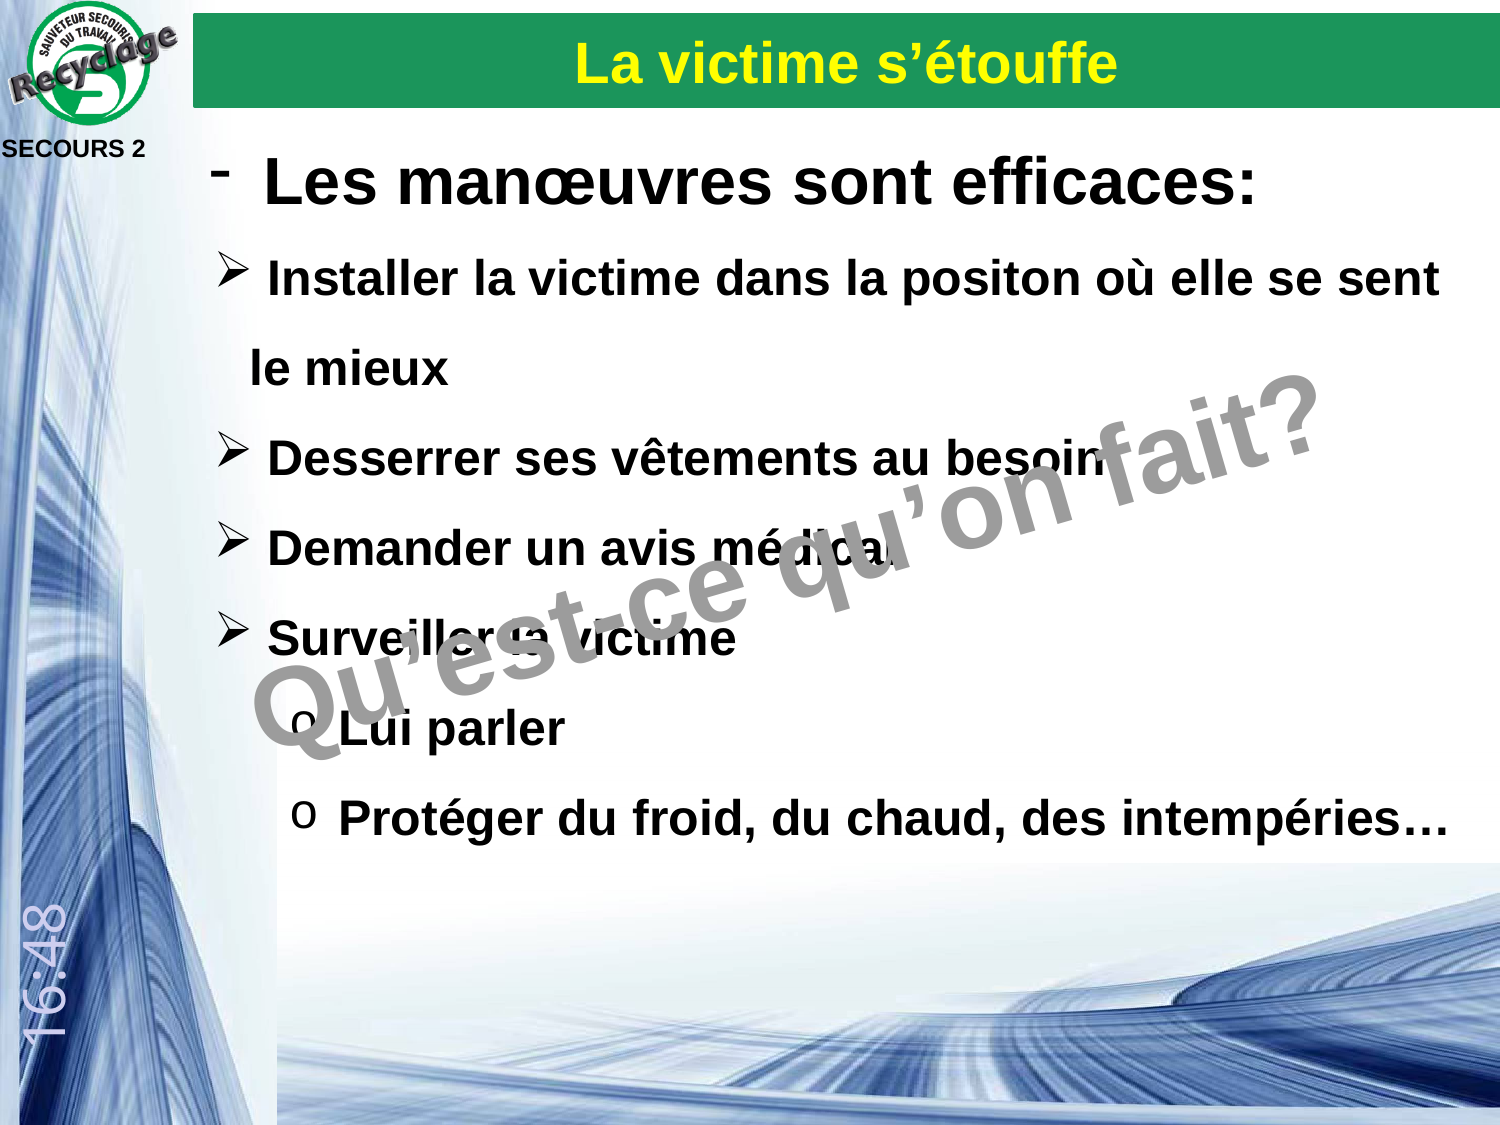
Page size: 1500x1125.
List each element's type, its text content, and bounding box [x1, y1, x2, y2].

text_box Installer la victime dans la positon où elle se sent le mieux Desserrer ses vêtements au besoin Demander un avis médical Surveiller la victime Lui parler Protéger du froid, du chaud, des intempéries… [159, 207, 1500, 853]
text_box SECOURS 2 [0, 125, 166, 171]
text_box Les manœuvres sont efficaces: [194, 90, 1500, 207]
text_box La victime s’étouffe [193, 13, 1500, 108]
text_box Qu’est-ce qu’on fait? [192, 315, 1383, 795]
picture [0, 0, 1500, 1125]
